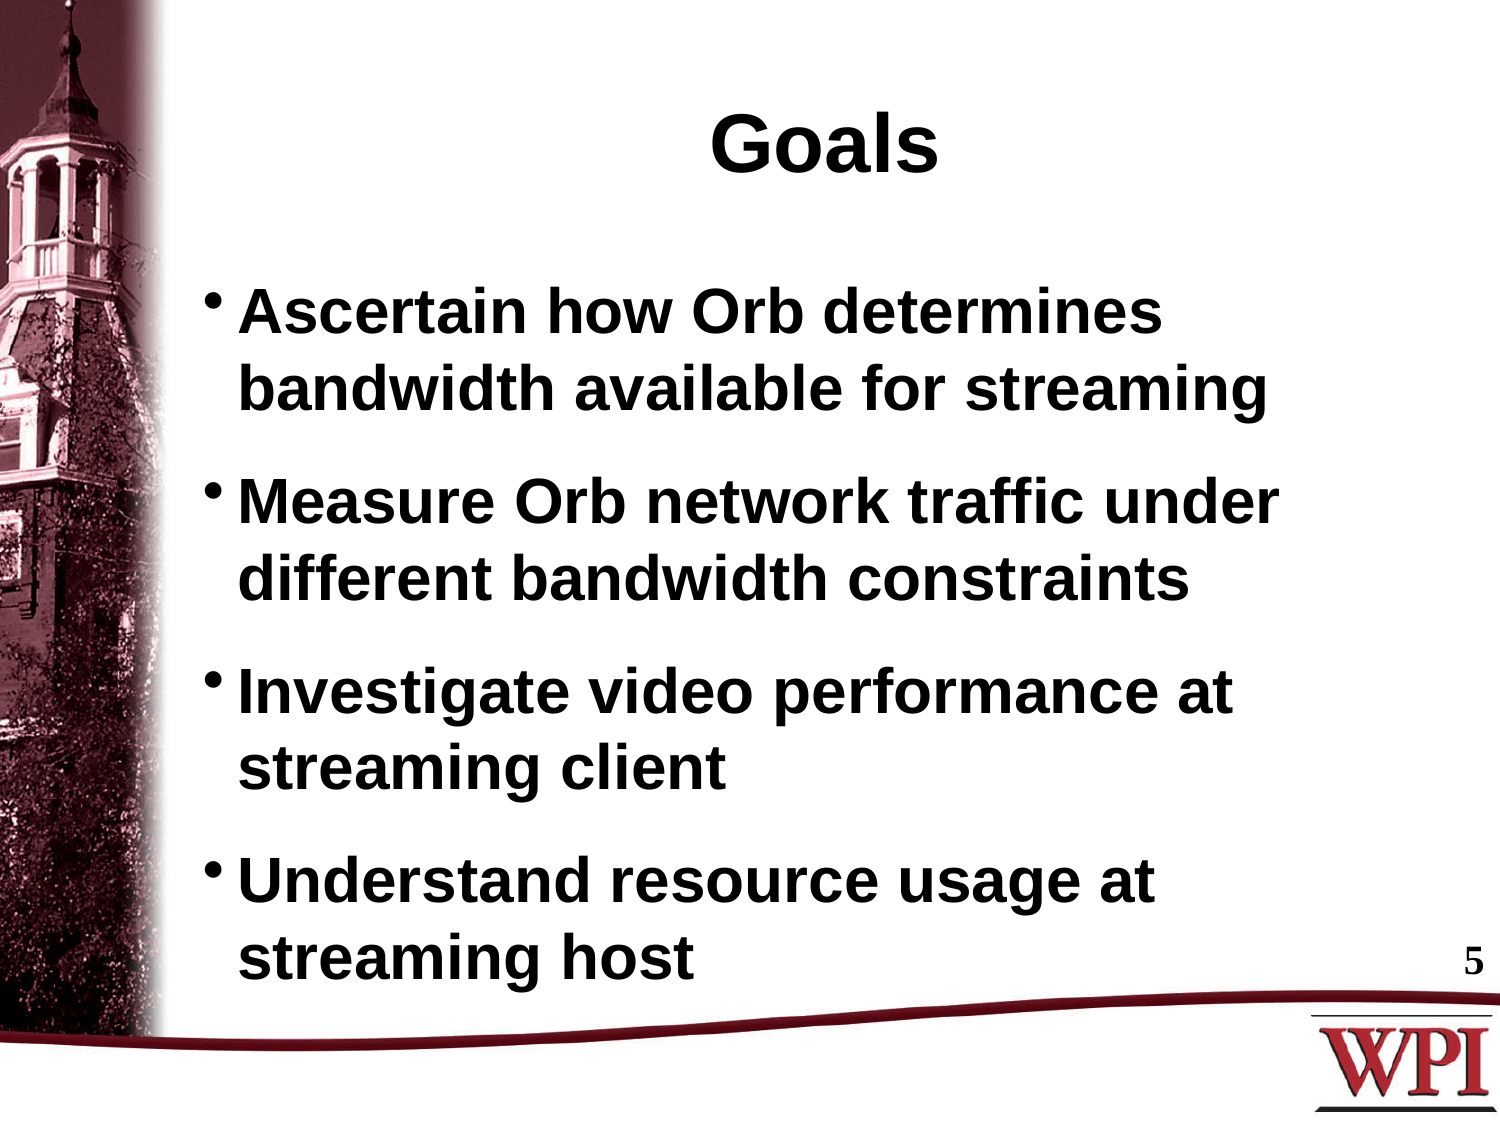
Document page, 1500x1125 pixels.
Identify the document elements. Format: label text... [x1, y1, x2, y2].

picture [0, 0, 1500, 1125]
slide_number 5 [1417, 924, 1500, 1004]
list Ascertain how Orb determines bandwidth available for streaming Measure Orb network traffic under different bandwidth constraints Investigate video performance at streaming client Understand resource usage at streaming host [187, 262, 1463, 1006]
title Goals [187, 44, 1463, 233]
